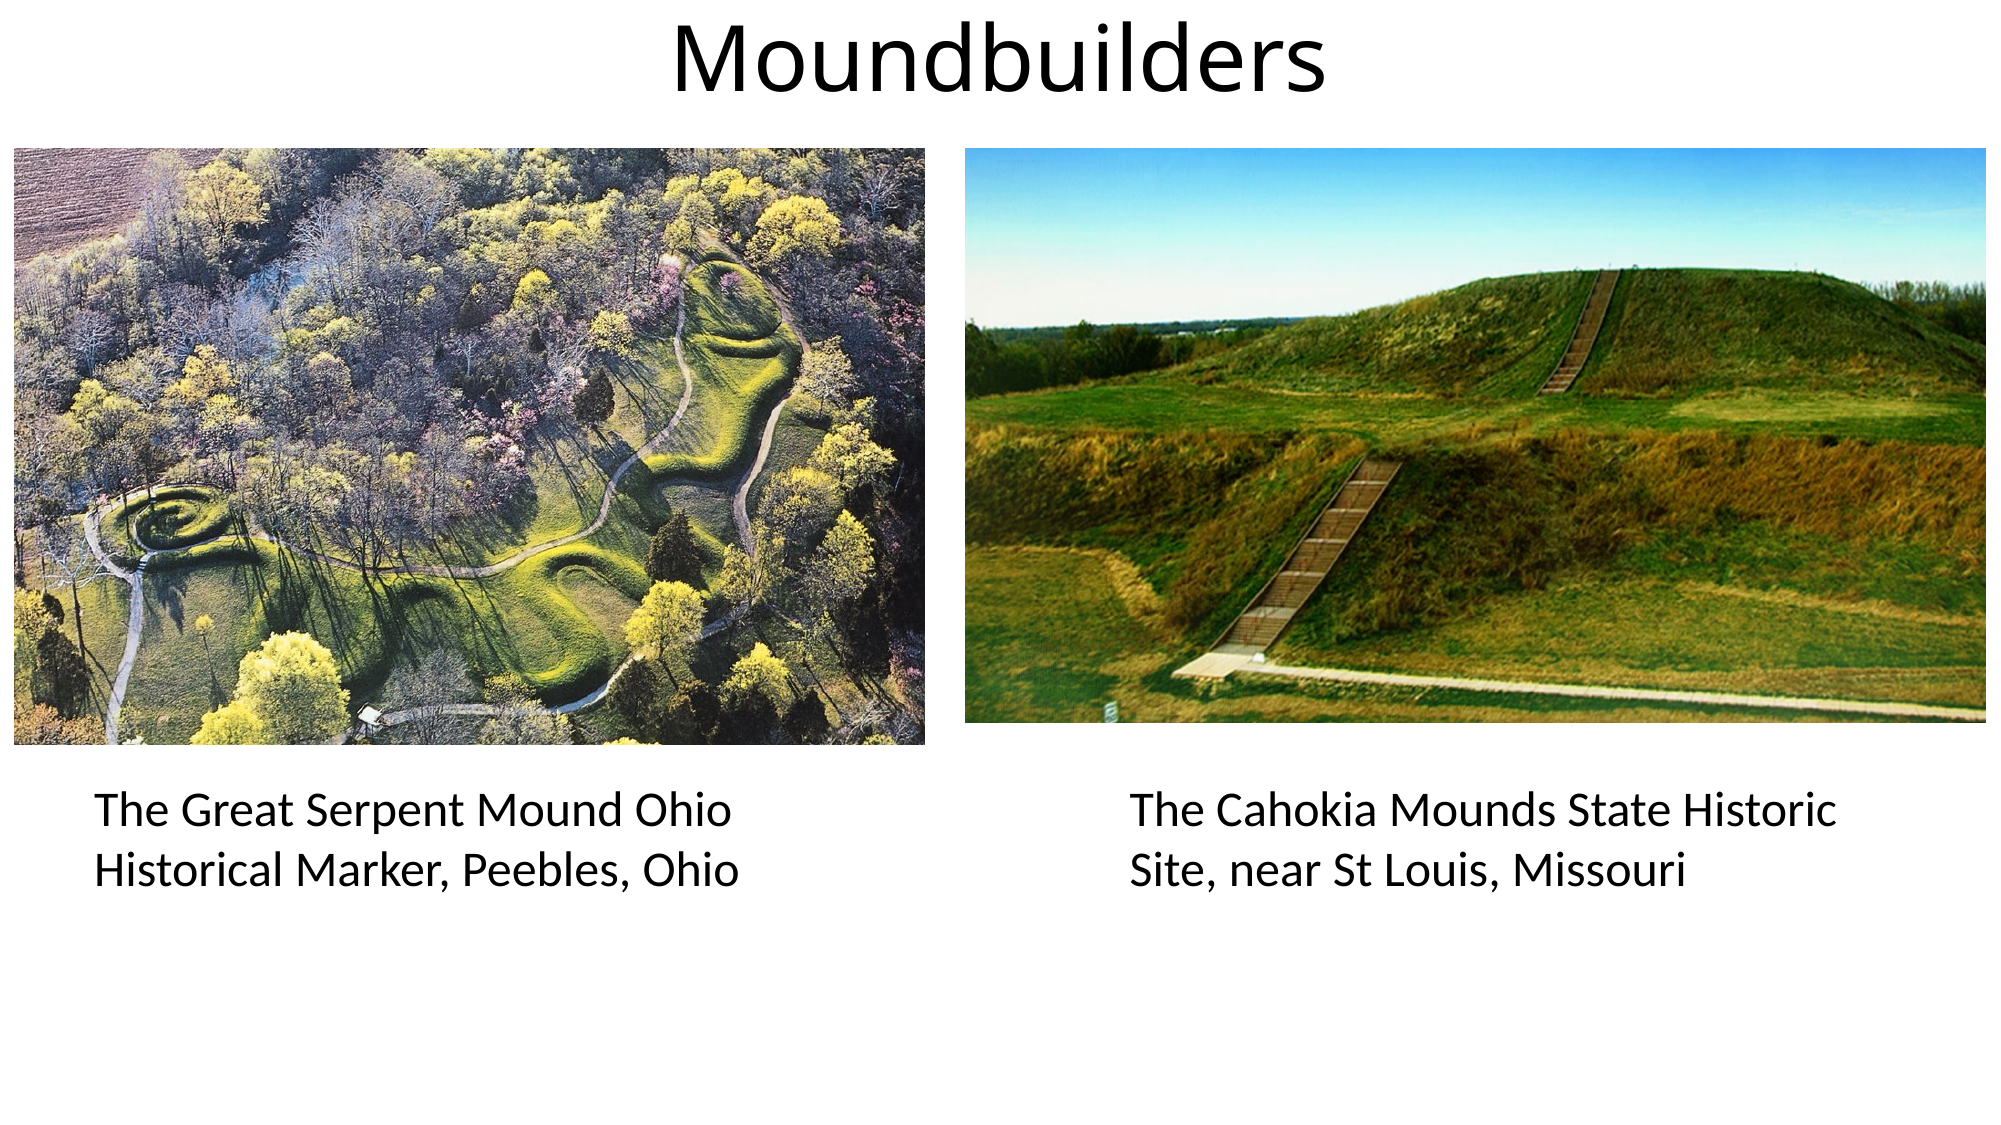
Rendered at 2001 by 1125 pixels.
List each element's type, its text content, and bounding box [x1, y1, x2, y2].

text_box The Cahokia Mounds State Historic Site, near St Louis, Missouri [1114, 768, 1895, 904]
picture [13, 148, 925, 745]
picture [965, 148, 1986, 723]
text_box The Great Serpent Mound Ohio Historical Marker, Peebles, Ohio [79, 768, 860, 904]
title Moundbuilders [137, 0, 1863, 171]
